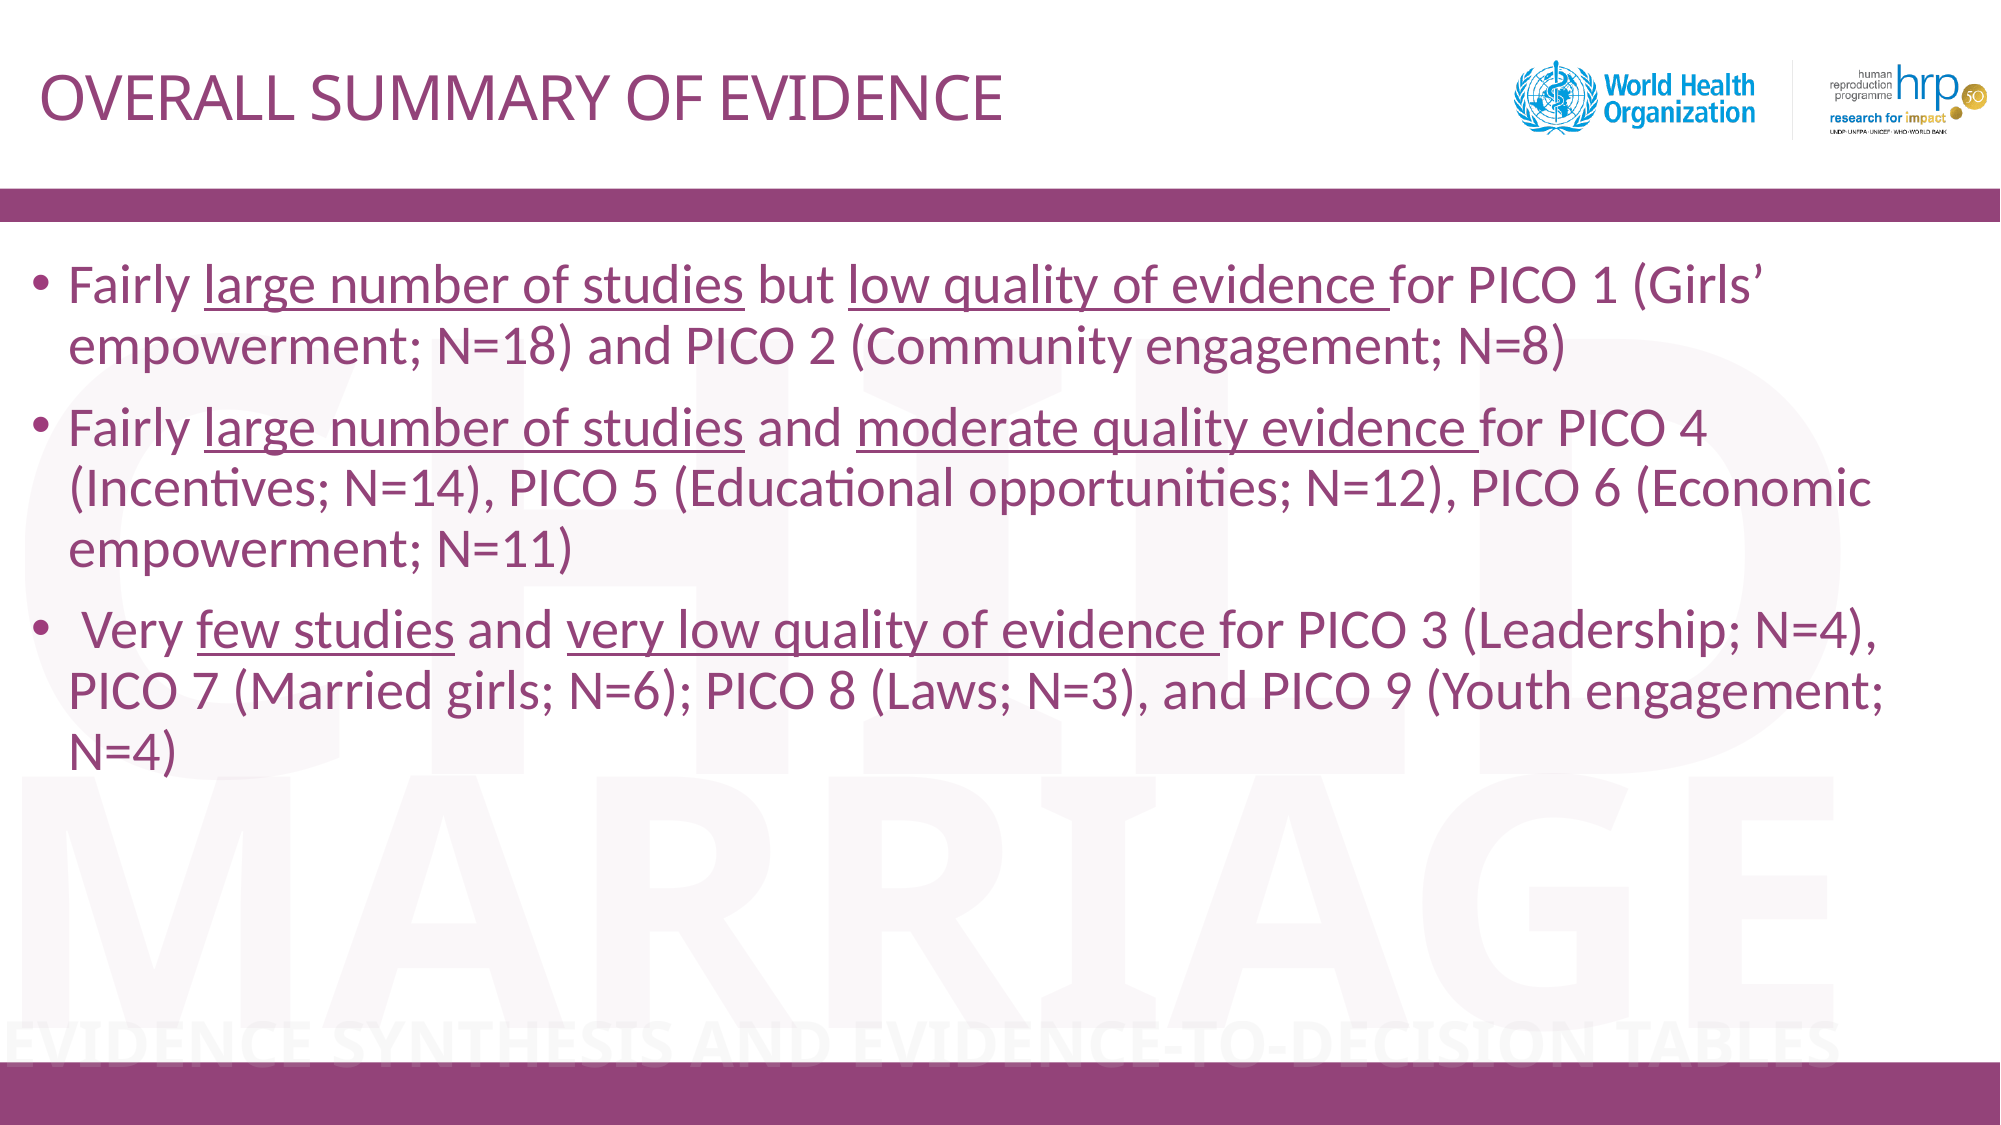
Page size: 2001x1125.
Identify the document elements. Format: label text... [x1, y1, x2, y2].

picture [1514, 60, 1987, 140]
list Fairly large number of studies but low quality of evidence for PICO 1 (Girls’ empowerment; N=18) and PICO 2 (Community engagement; N=8) Fairly large number of studies and moderate quality evidence for PICO 4 (Incentives; N=14), PICO 5 (Educational opportunities; N=12), PICO 6 (Economic empowerment; N=11) Very few studies and very low quality of evidence for PICO 3 (Leadership; N=4), PICO 7 (Married girls; N=6); PICO 8 (Laws; N=3), and PICO 9 (Youth engagement; N=4) [23, 251, 1946, 929]
picture [1529, 106, 1538, 117]
title OVERALL SUMMARY OF EVIDENCE [23, 41, 1482, 159]
picture [1514, 60, 1555, 108]
